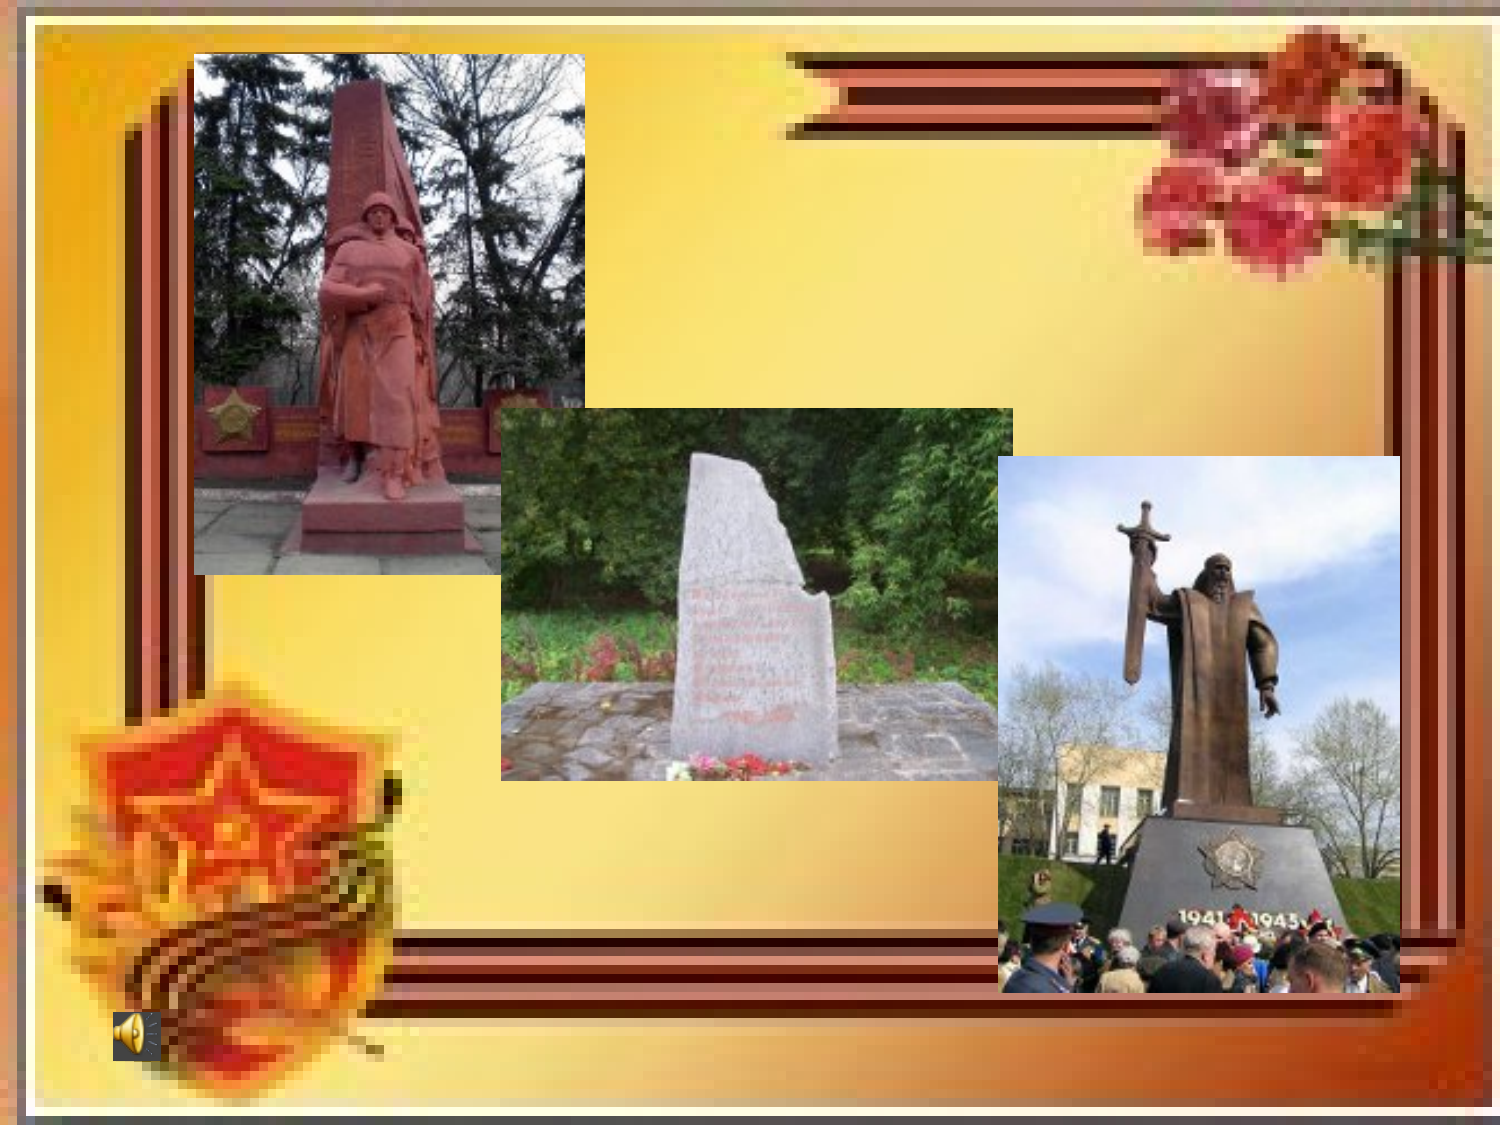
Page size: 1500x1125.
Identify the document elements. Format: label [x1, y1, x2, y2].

list [194, 54, 585, 576]
picture [0, 0, 1500, 1125]
